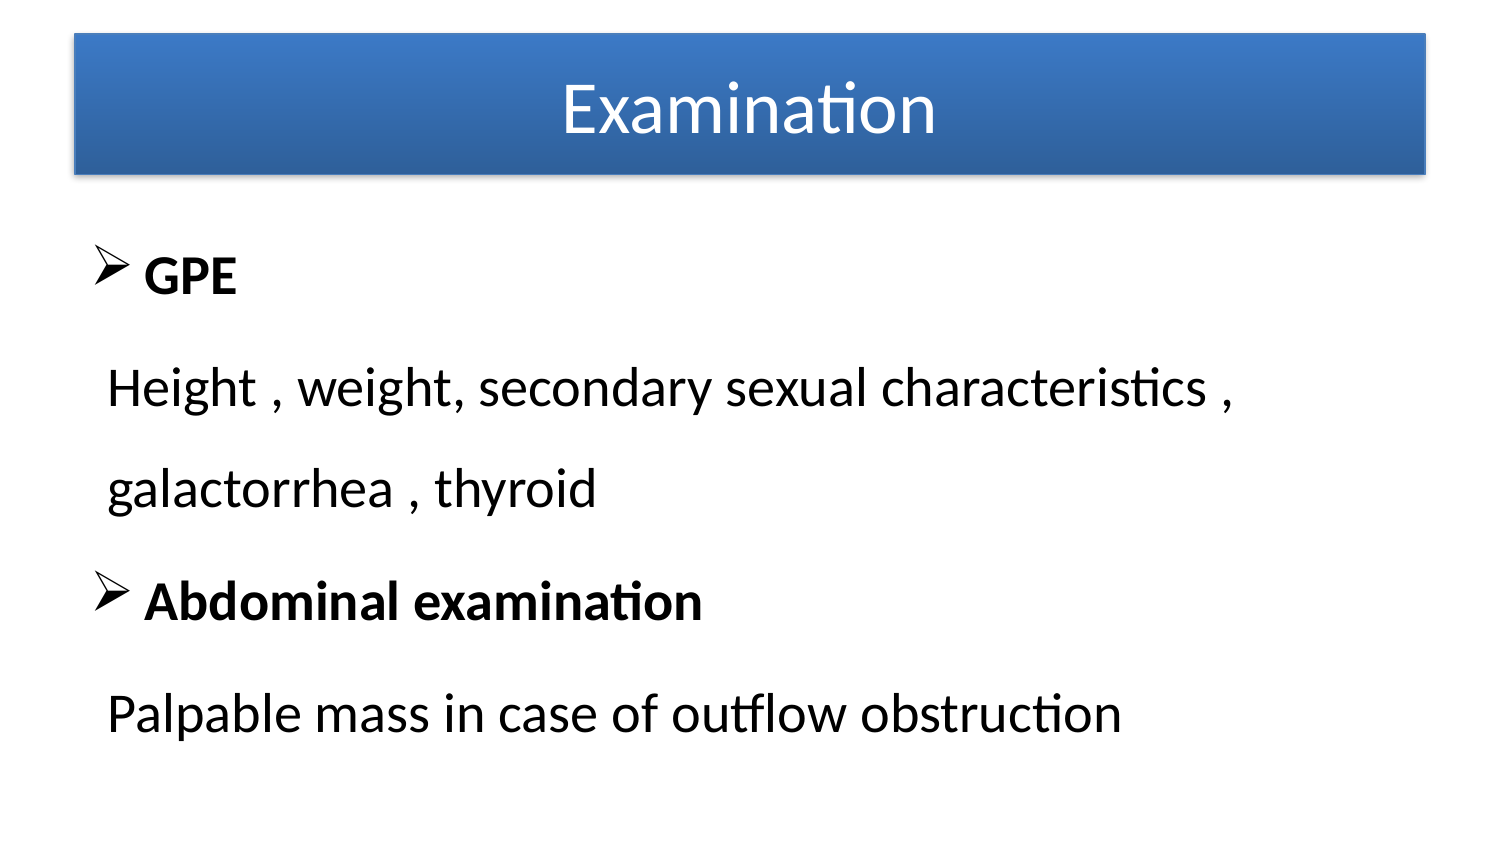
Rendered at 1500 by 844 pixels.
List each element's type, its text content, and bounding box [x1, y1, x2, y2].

list GPE Height , weight, secondary sexual characteristics , galactorrhea , thyroid Abdominal examination Palpable mass in case of outflow obstruction [75, 196, 1425, 754]
title Examination [74, 33, 1426, 175]
